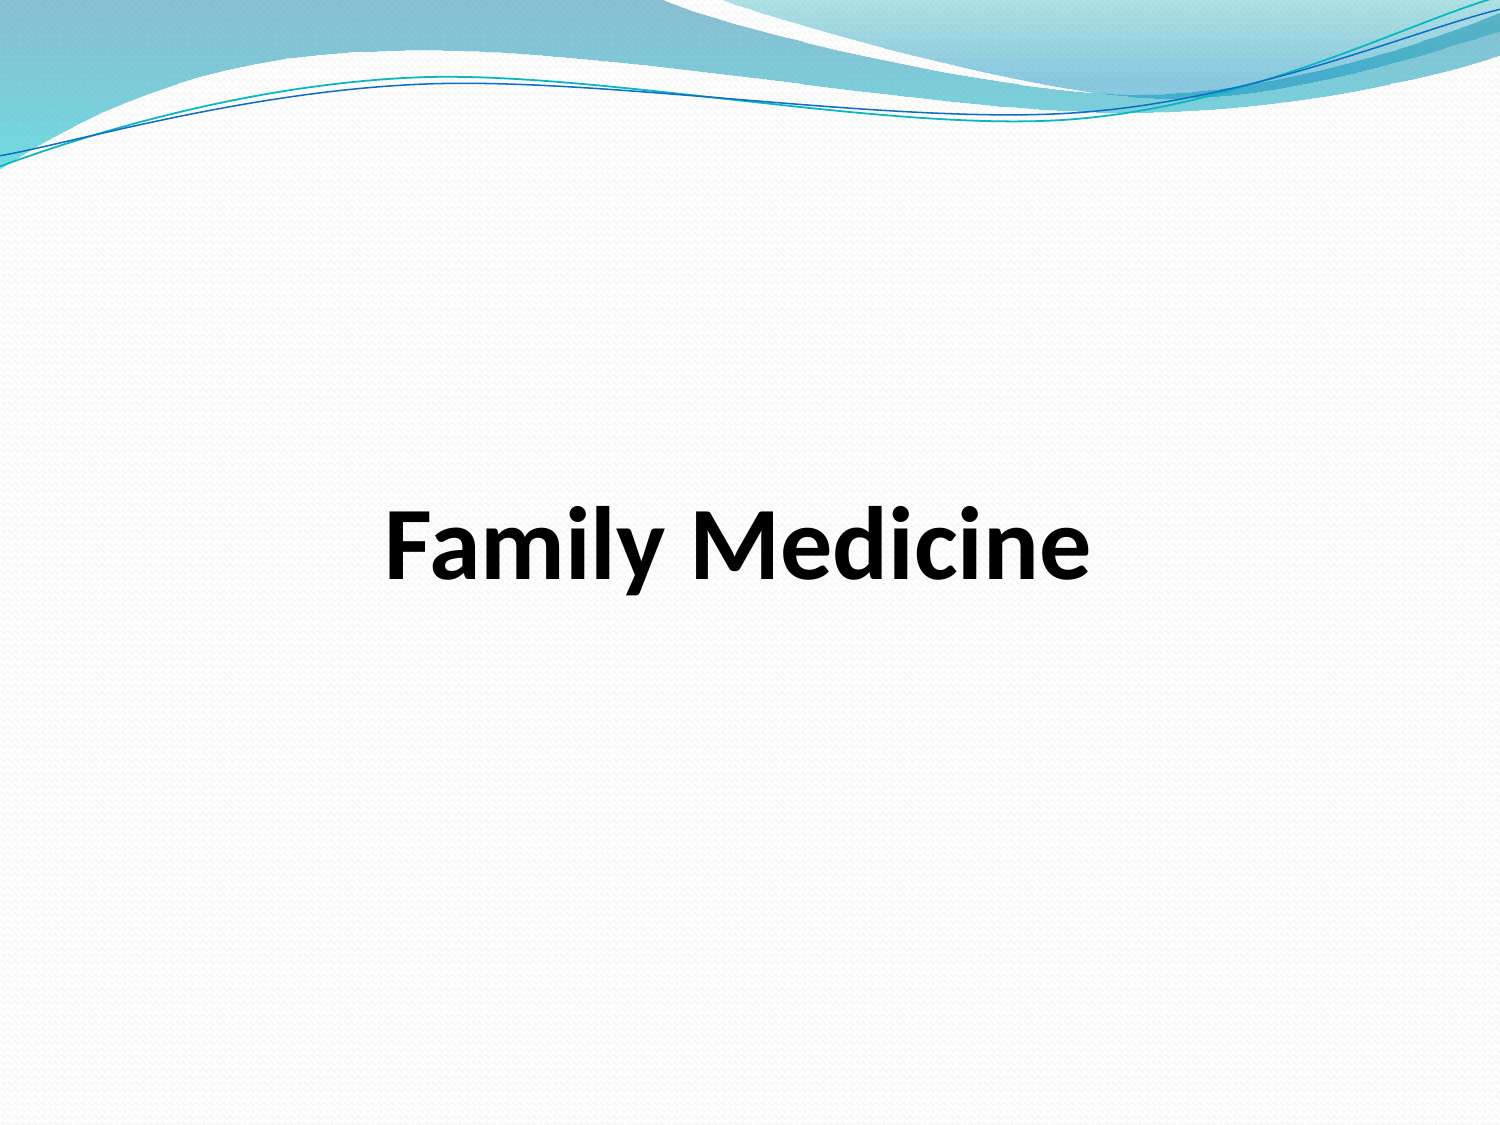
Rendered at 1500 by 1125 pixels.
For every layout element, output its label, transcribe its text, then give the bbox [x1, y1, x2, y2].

title Family Medicine [75, 412, 1425, 600]
